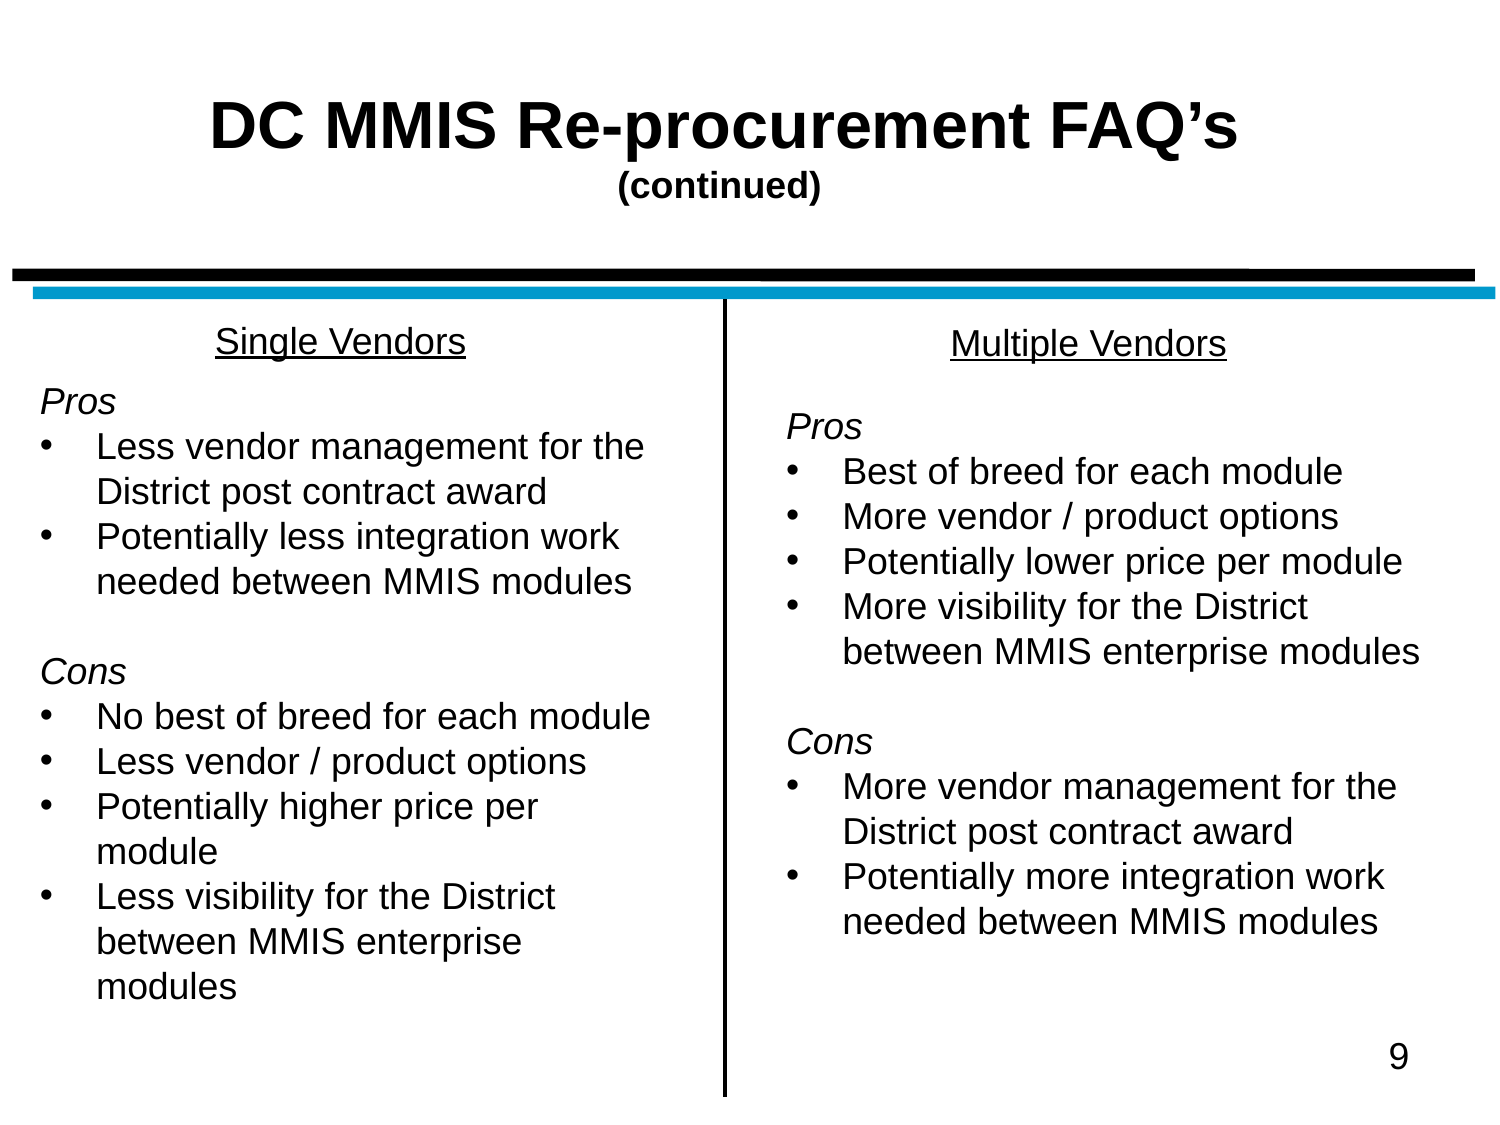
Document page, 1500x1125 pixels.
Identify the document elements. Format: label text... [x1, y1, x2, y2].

text_box Single Vendors [200, 309, 550, 370]
text_box DC MMIS Re-procurement FAQ’s (continued) [194, 74, 1256, 214]
text_box Pros Best of breed for each module More vendor / product options Potentially lower price per module More visibility for the District between MMIS enterprise modules Cons More vendor management for the District post contract award Potentially more integration work needed between MMIS modules [771, 349, 1450, 950]
text_box 9 [1374, 1024, 1425, 1085]
text_box Multiple Vendors [935, 311, 1286, 349]
text_box Pros Less vendor management for the District post contract award Potentially less integration work needed between MMIS modules Cons No best of breed for each module Less vendor / product options Potentially higher price per module Less visibility for the District between MMIS enterprise modules [24, 324, 675, 1015]
